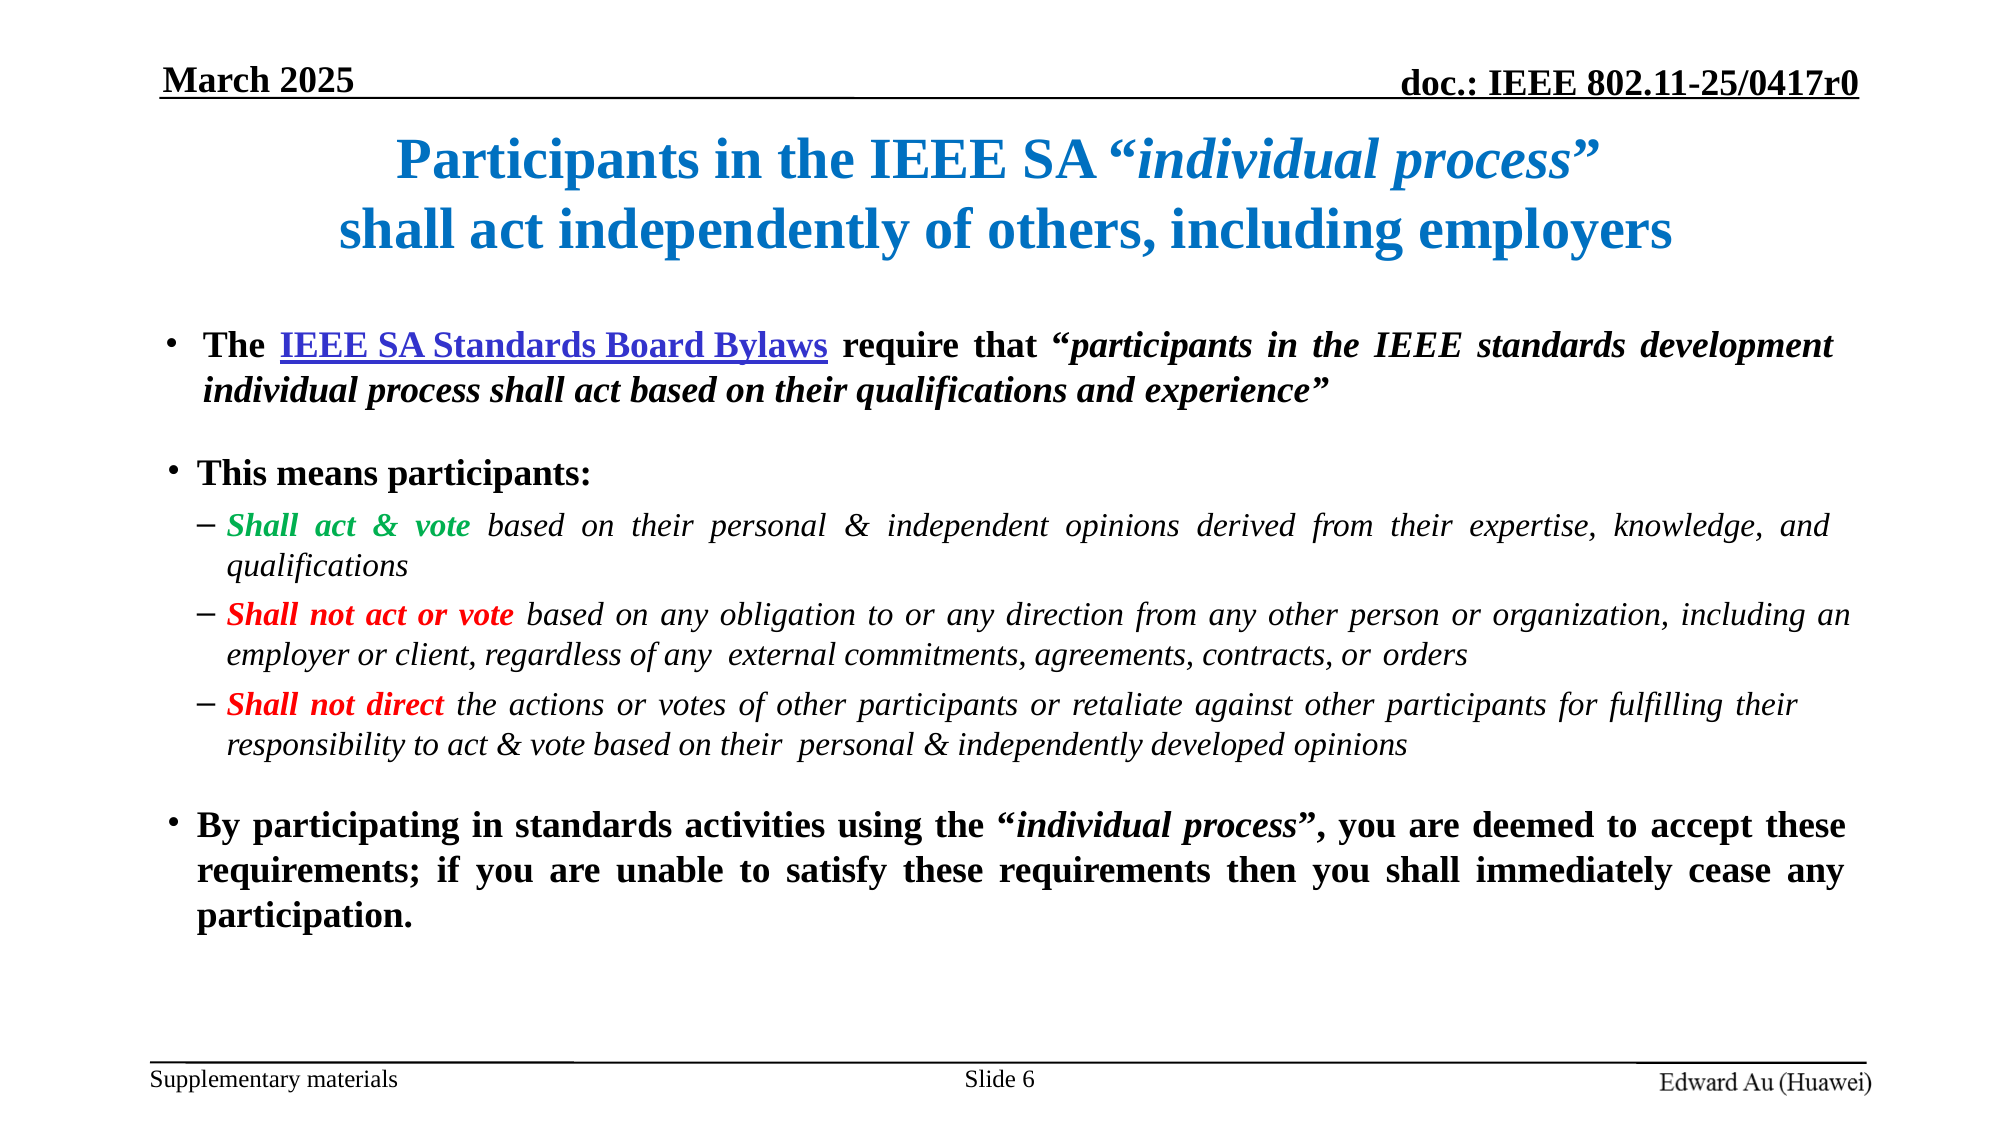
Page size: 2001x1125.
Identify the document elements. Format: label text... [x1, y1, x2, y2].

picture [1174, 1058, 1887, 1113]
title Participants in the IEEE SA “individual process” shall act independently of others, including employers [162, 104, 1851, 276]
list The IEEE SA Standards Board Bylaws require that “participants in the IEEE standards development individual process shall act based on their qualifications and experience” This means participants: Shall act & vote based on their personal & independent opinions derived from their expertise, knowledge, and qualifications Shall not act or vote based on any obligation to or any direction from any other person or organization, including an employer or client, regardless of any external commitments, agreements, contracts, or orders Shall not direct the actions or votes of other participants or retaliate against other participants for fulfilling their responsibility to act & vote based on their personal & independently developed opinions By participating in standards activities using the “individual process”, you are deemed to accept these requirements; if you are unable to satisfy these requirements then you shall immediately cease any participation. [149, 312, 1869, 988]
slide_number Slide 6 [933, 1061, 1067, 1123]
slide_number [162, 54, 663, 101]
